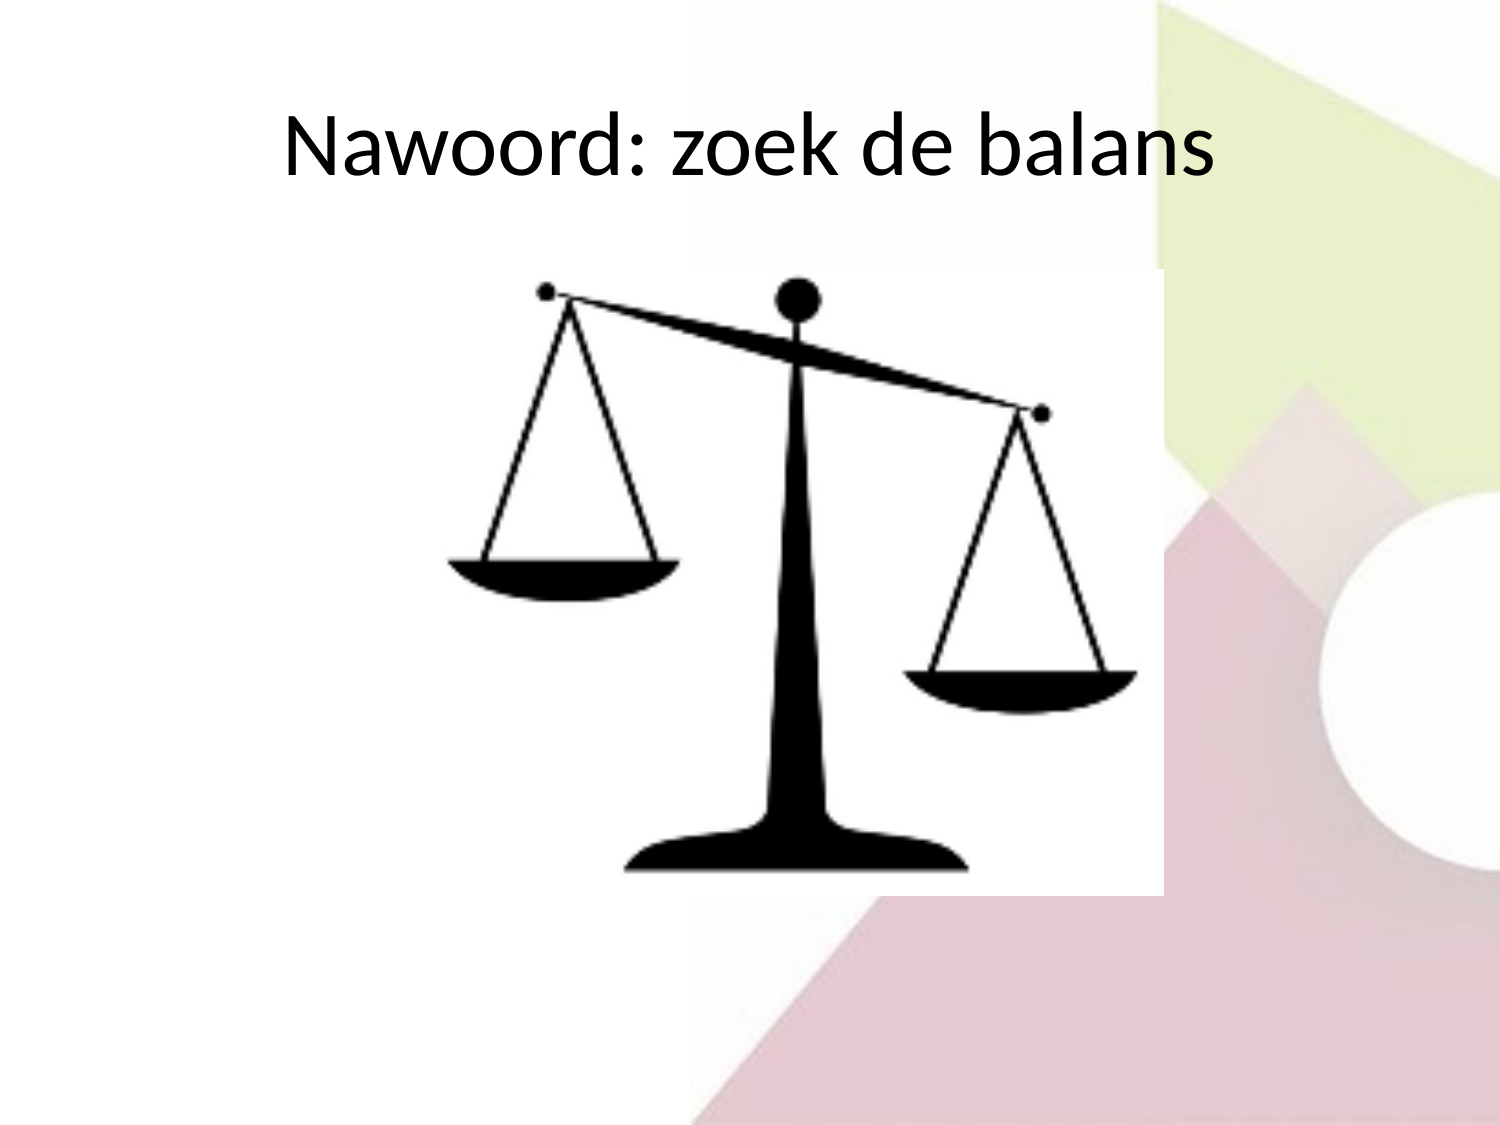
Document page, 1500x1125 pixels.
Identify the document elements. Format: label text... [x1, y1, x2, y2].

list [336, 269, 1164, 896]
picture [0, 0, 1500, 1125]
title Nawoord: zoek de balans [75, 45, 1425, 233]
